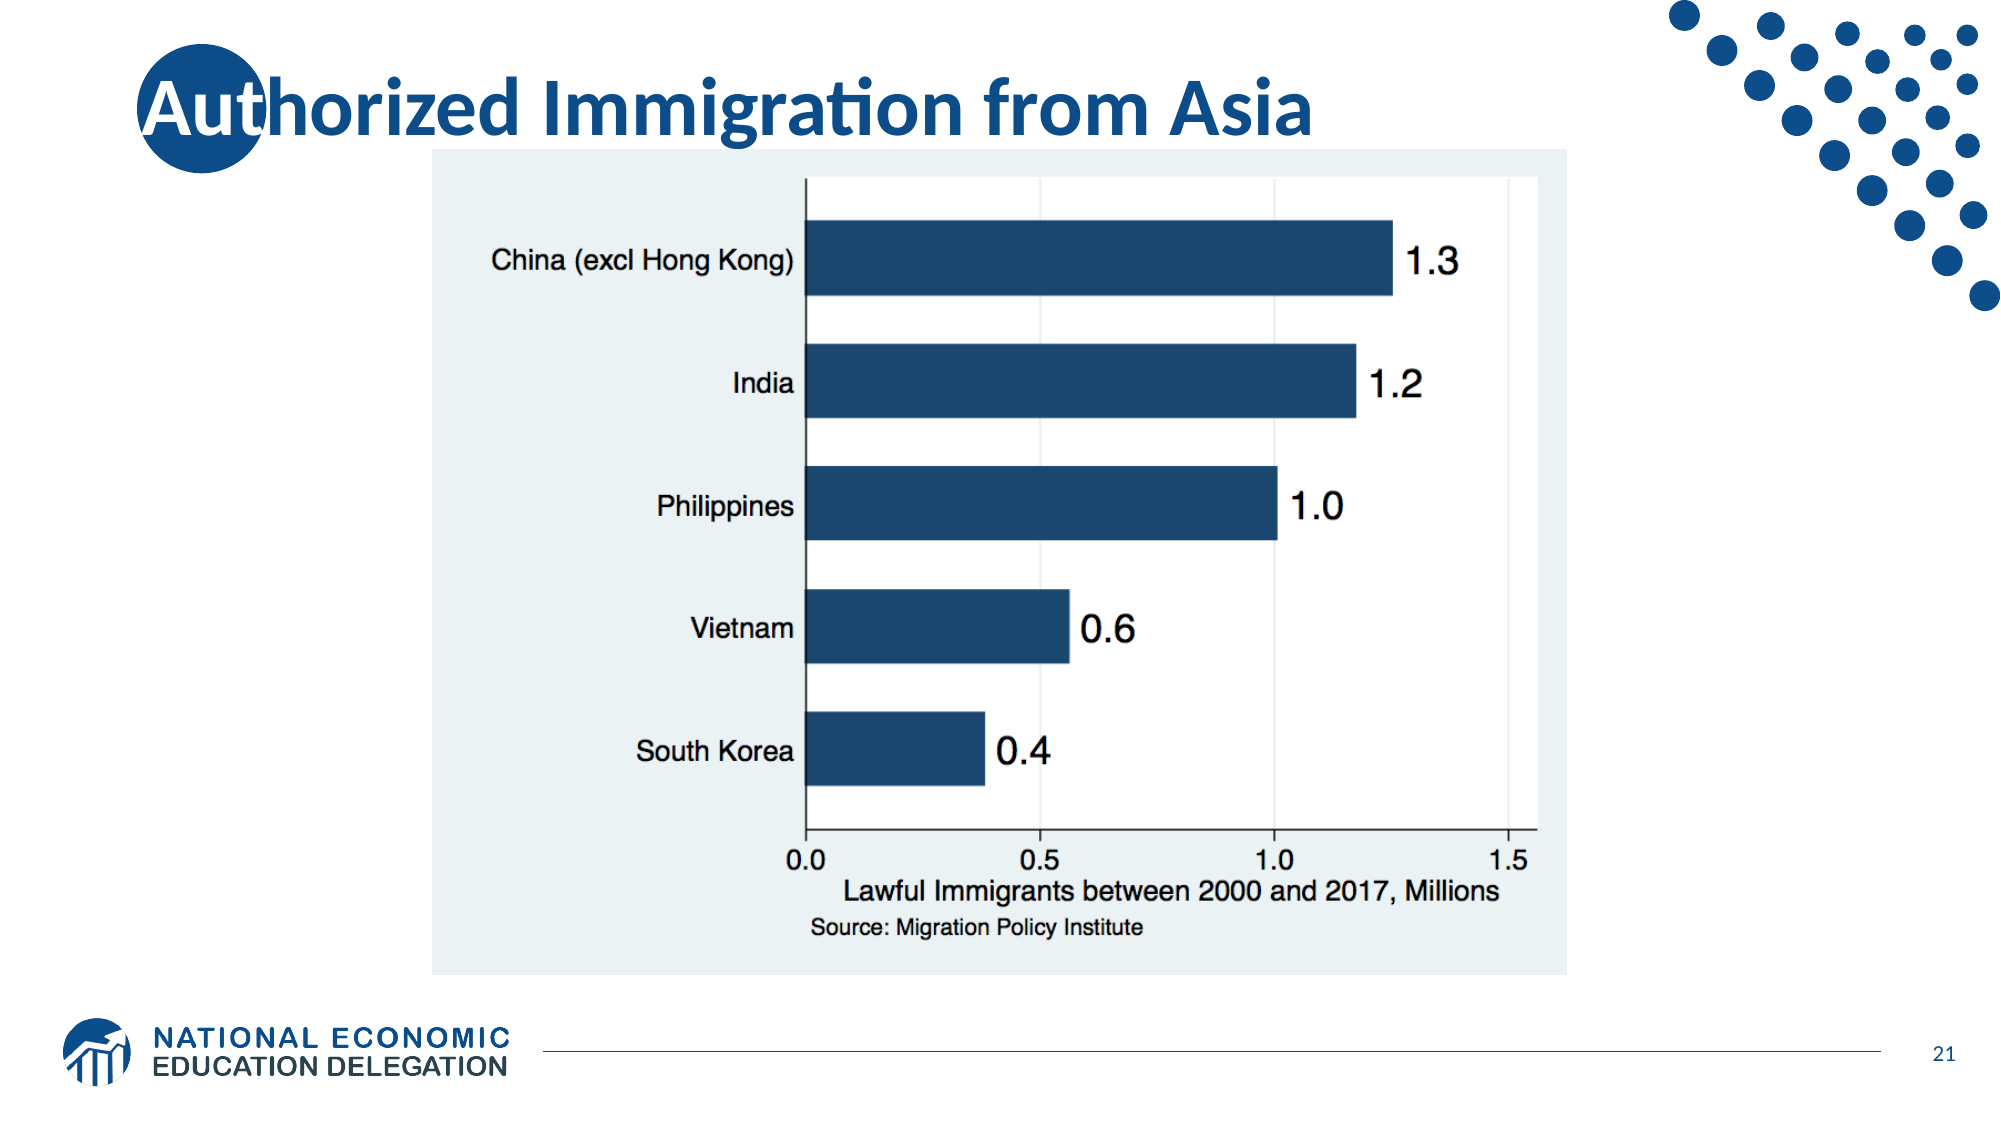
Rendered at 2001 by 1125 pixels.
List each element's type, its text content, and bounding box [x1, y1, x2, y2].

picture [55, 1013, 520, 1091]
title Authorized Immigration from Asia [107, 0, 1833, 218]
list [432, 149, 1567, 975]
slide_number 21 [1521, 1022, 1972, 1082]
